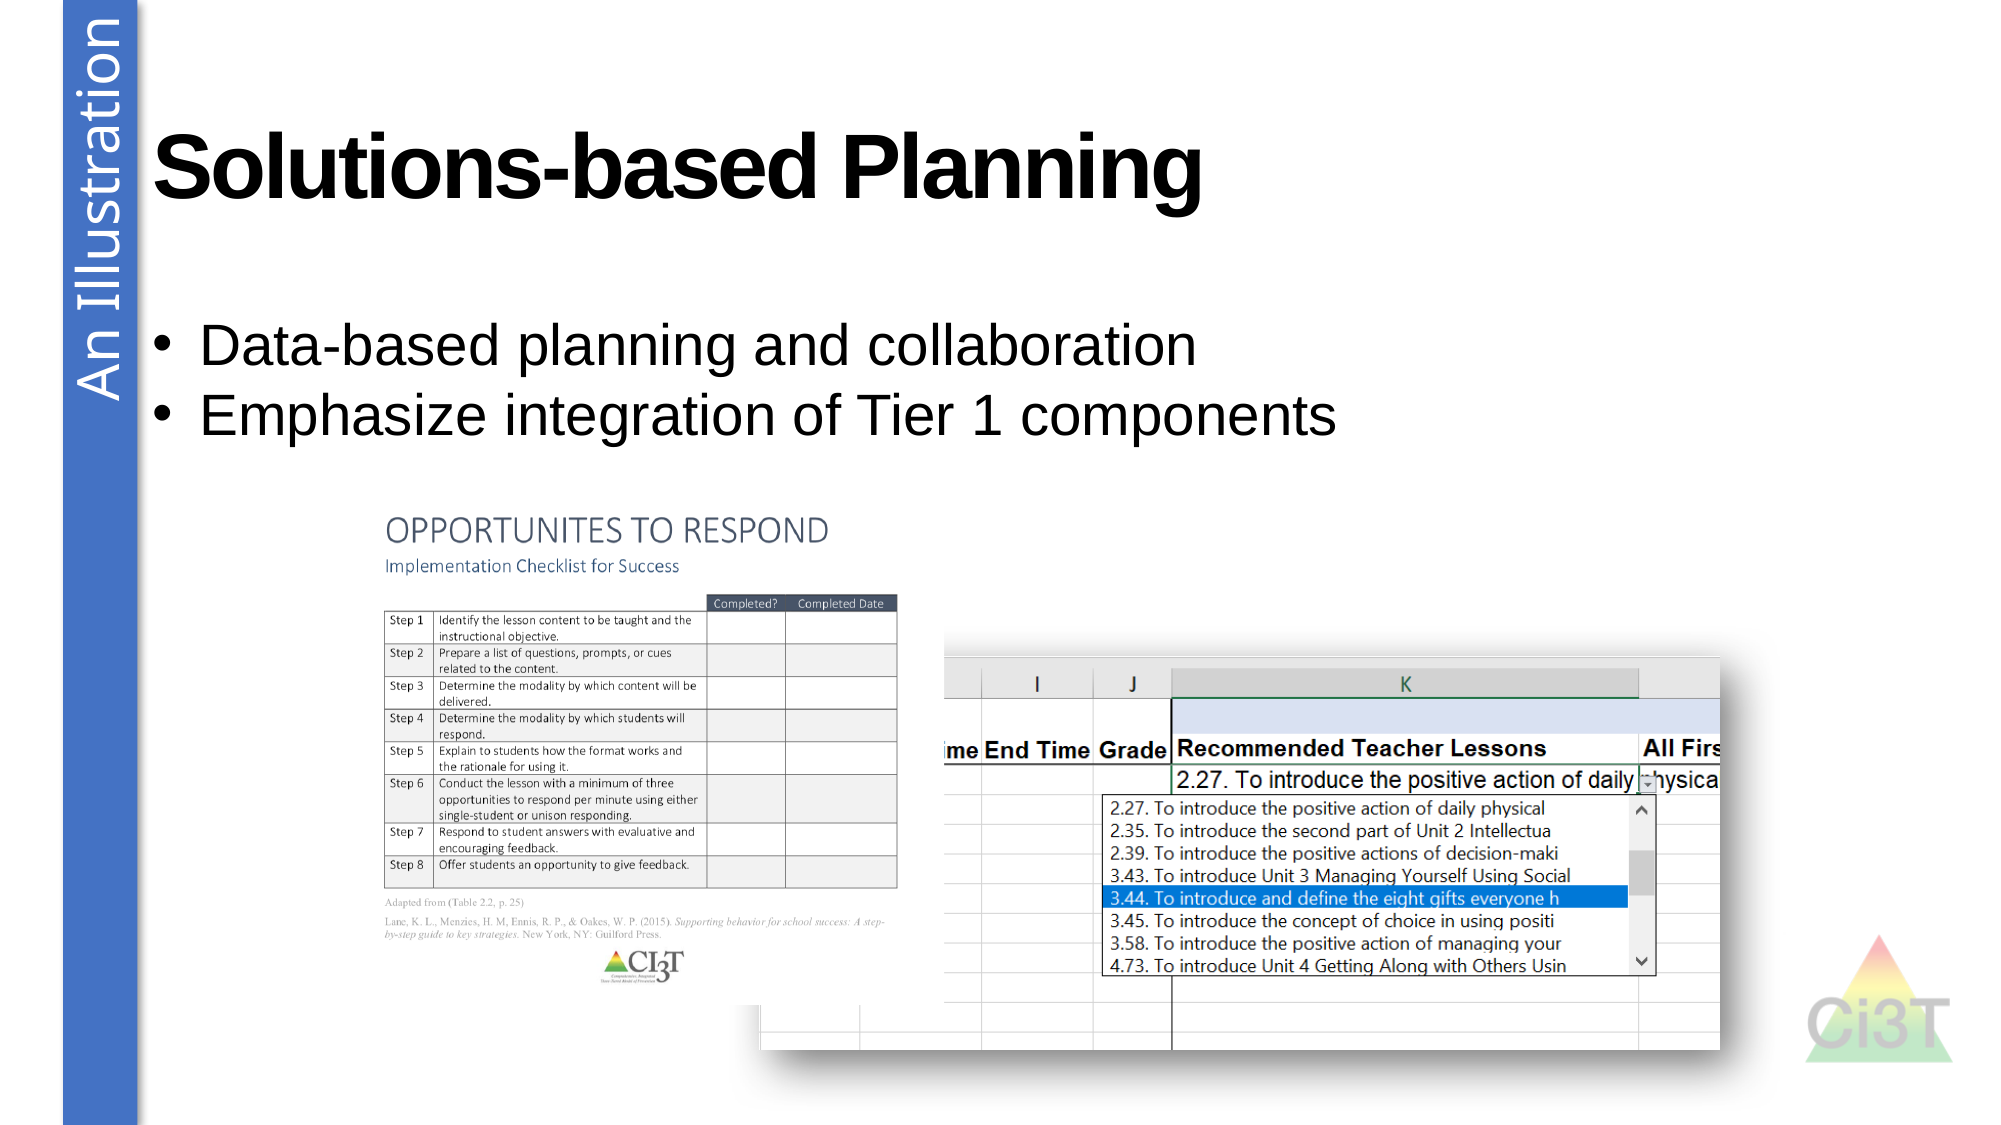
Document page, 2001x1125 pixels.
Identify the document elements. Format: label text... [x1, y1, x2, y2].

picture [759, 656, 1720, 1050]
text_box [334, 494, 945, 1005]
text_box An Illustration [63, 0, 138, 1125]
title Solutions-based Planning [149, 59, 1863, 278]
list Data-based planning and collaboration Emphasize integration of Tier 1 components [149, 299, 1863, 1014]
